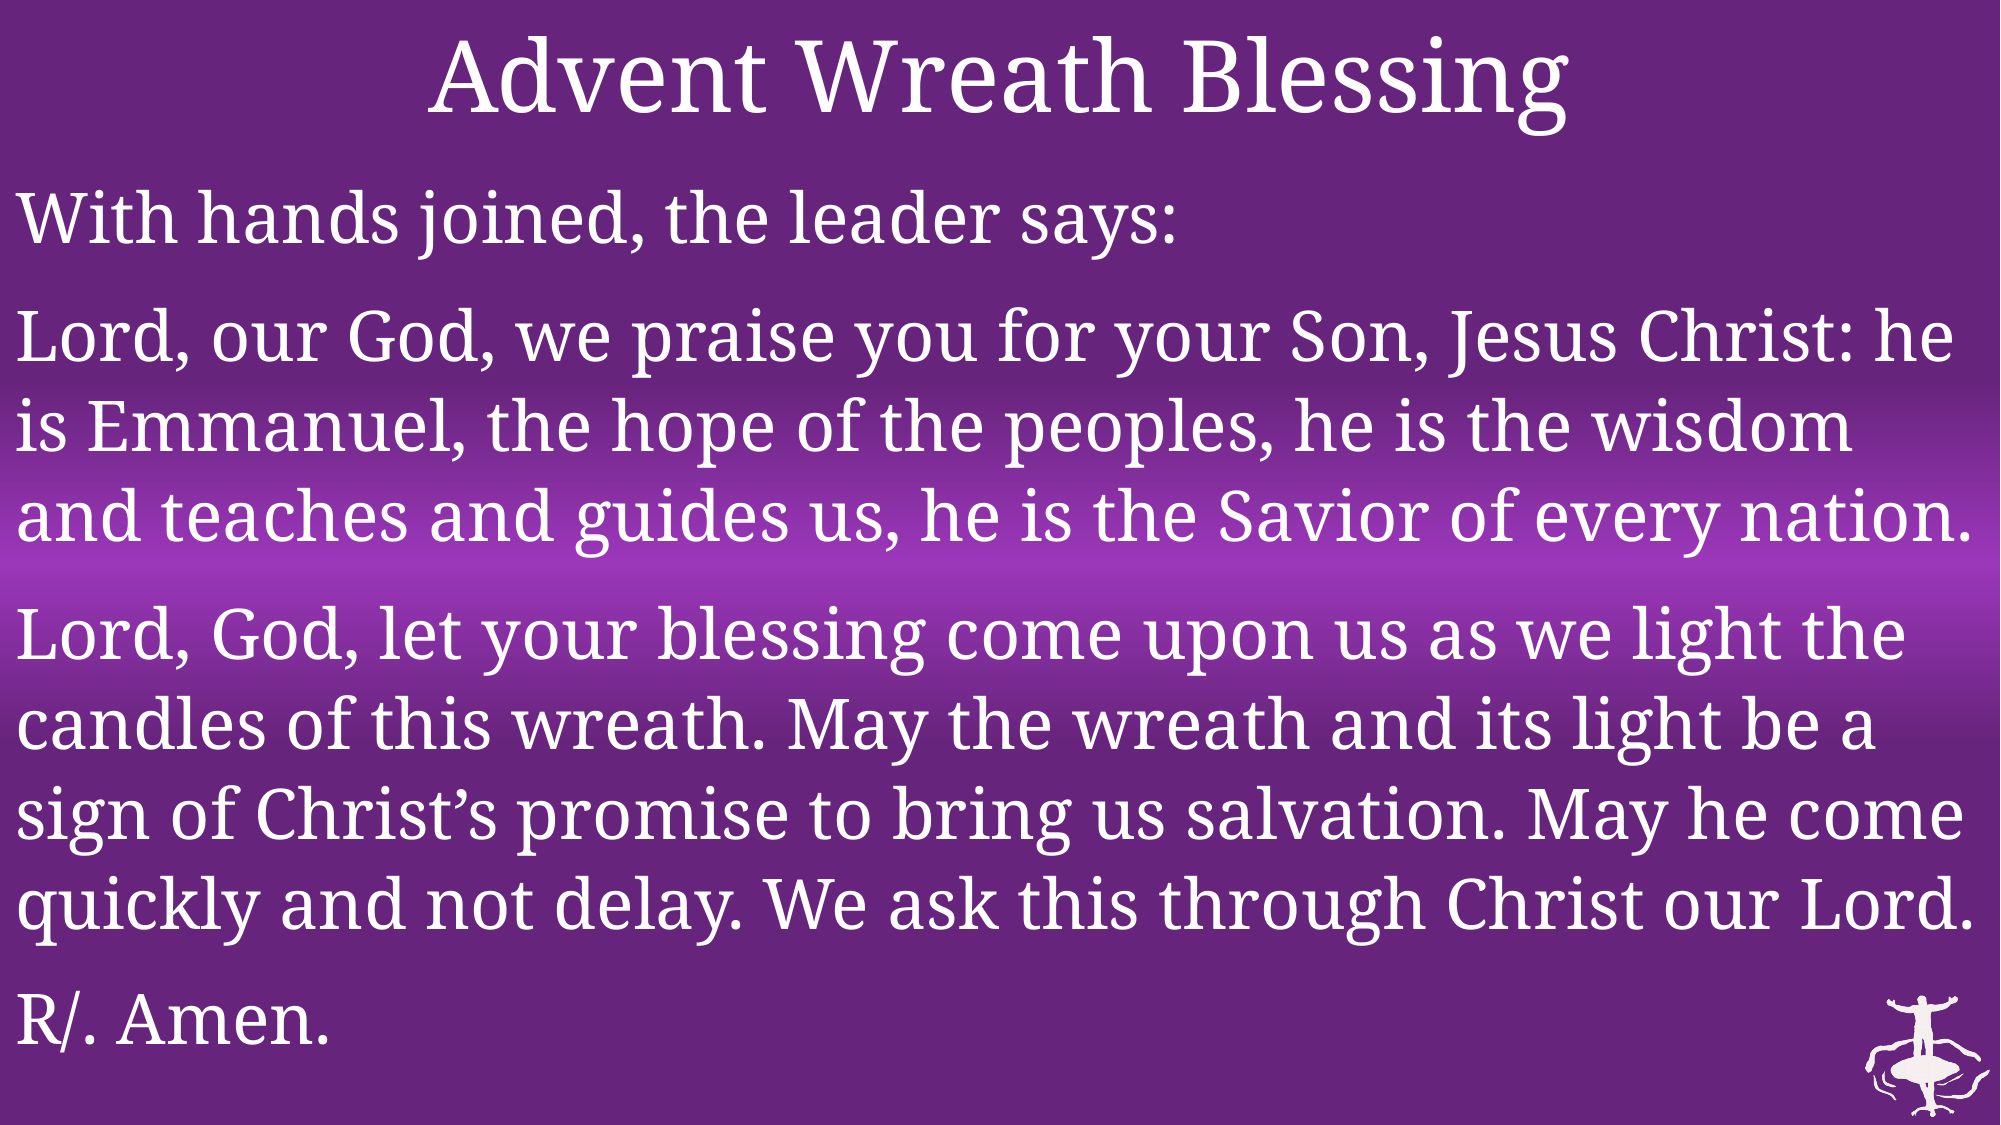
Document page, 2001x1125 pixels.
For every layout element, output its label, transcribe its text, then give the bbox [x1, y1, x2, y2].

picture [1857, 982, 2000, 1125]
list With hands joined, the leader says: Lord, our God, we praise you for your Son, Jesus Christ: he is Emmanuel, the hope of the peoples, he is the wisdom and teaches and guides us, he is the Savior of every nation. Lord, God, let your blessing come upon us as we light the candles of this wreath. May the wreath and its light be a sign of Christ’s promise to bring us salvation. May he come quickly and not delay. We ask this through Christ our Lord. R/. Amen. [0, 160, 2000, 1125]
title Advent Wreath Blessing [0, 0, 2000, 160]
